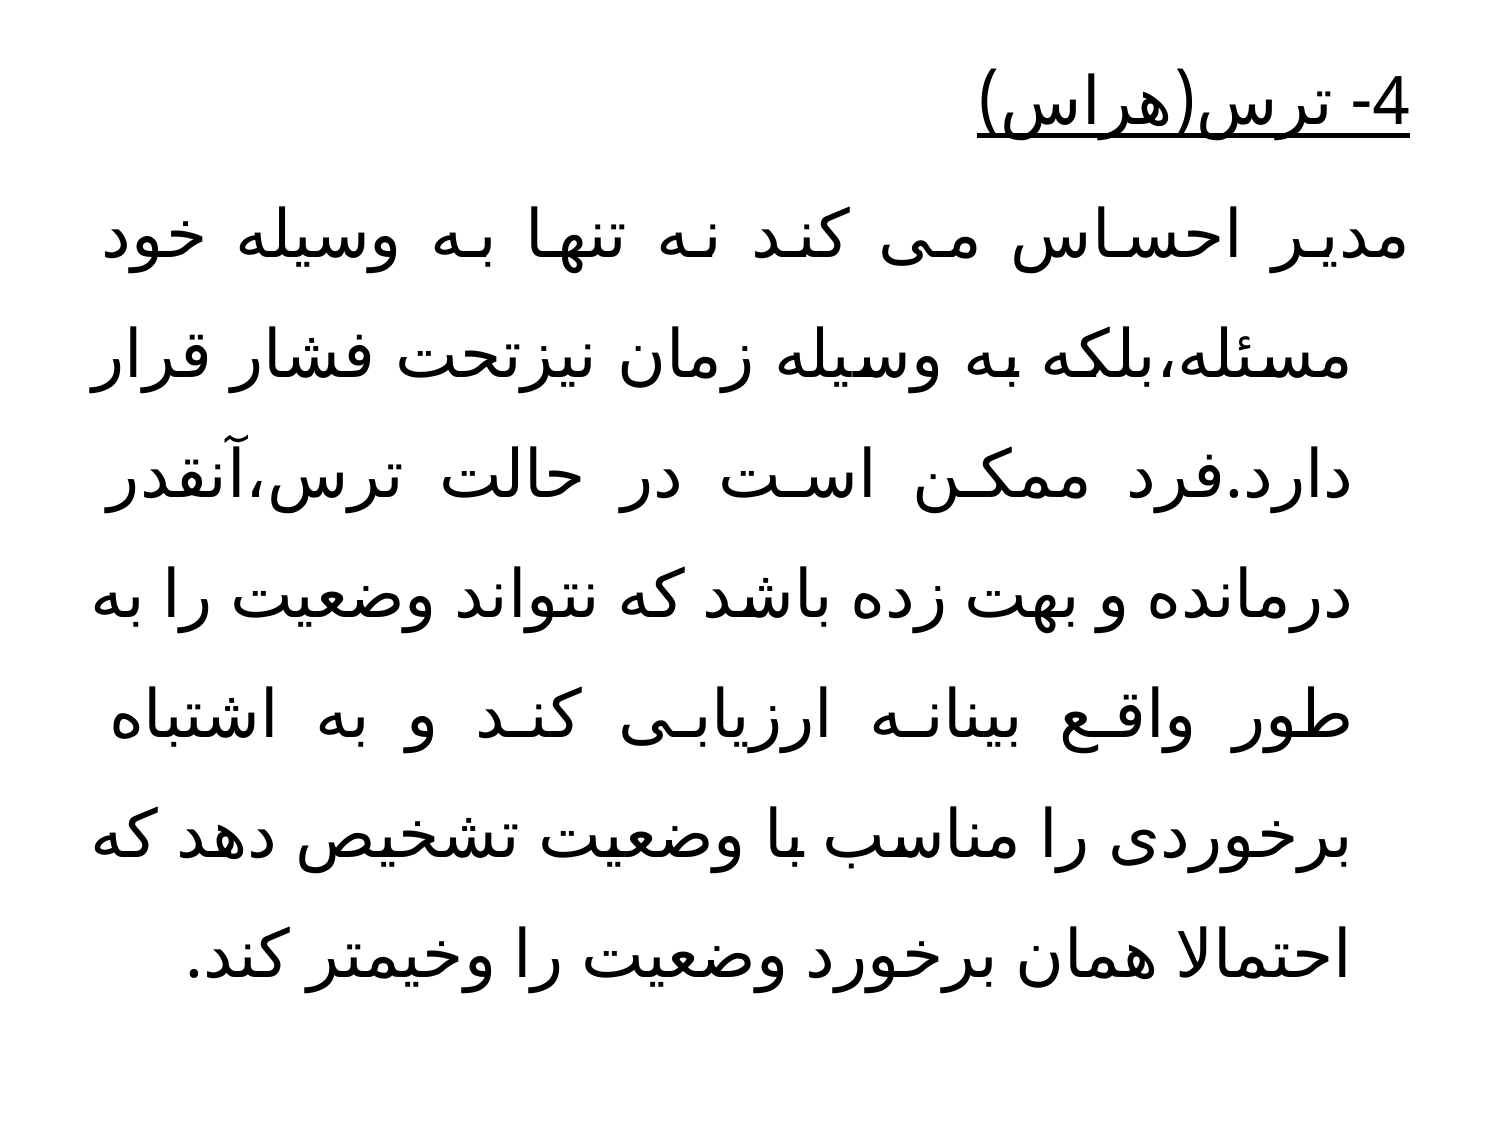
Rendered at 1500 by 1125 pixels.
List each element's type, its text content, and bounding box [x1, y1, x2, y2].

list 4- ترس(هراس) مدیر احساس می کند نه تنها به وسیله خود مسئله،بلکه به وسیله زمان نیزتحت فشار قرار دارد.فرد ممکن است در حالت ترس،آنقدر درمانده و بهت زده باشد که نتواند وضعیت را به طور واقع بینانه ارزیابی کند و به اشتباه برخوردی را مناسب با وضعیت تشخیص دهد که احتمالا همان برخورد وضعیت را وخیمتر کند. [75, 50, 1425, 1005]
